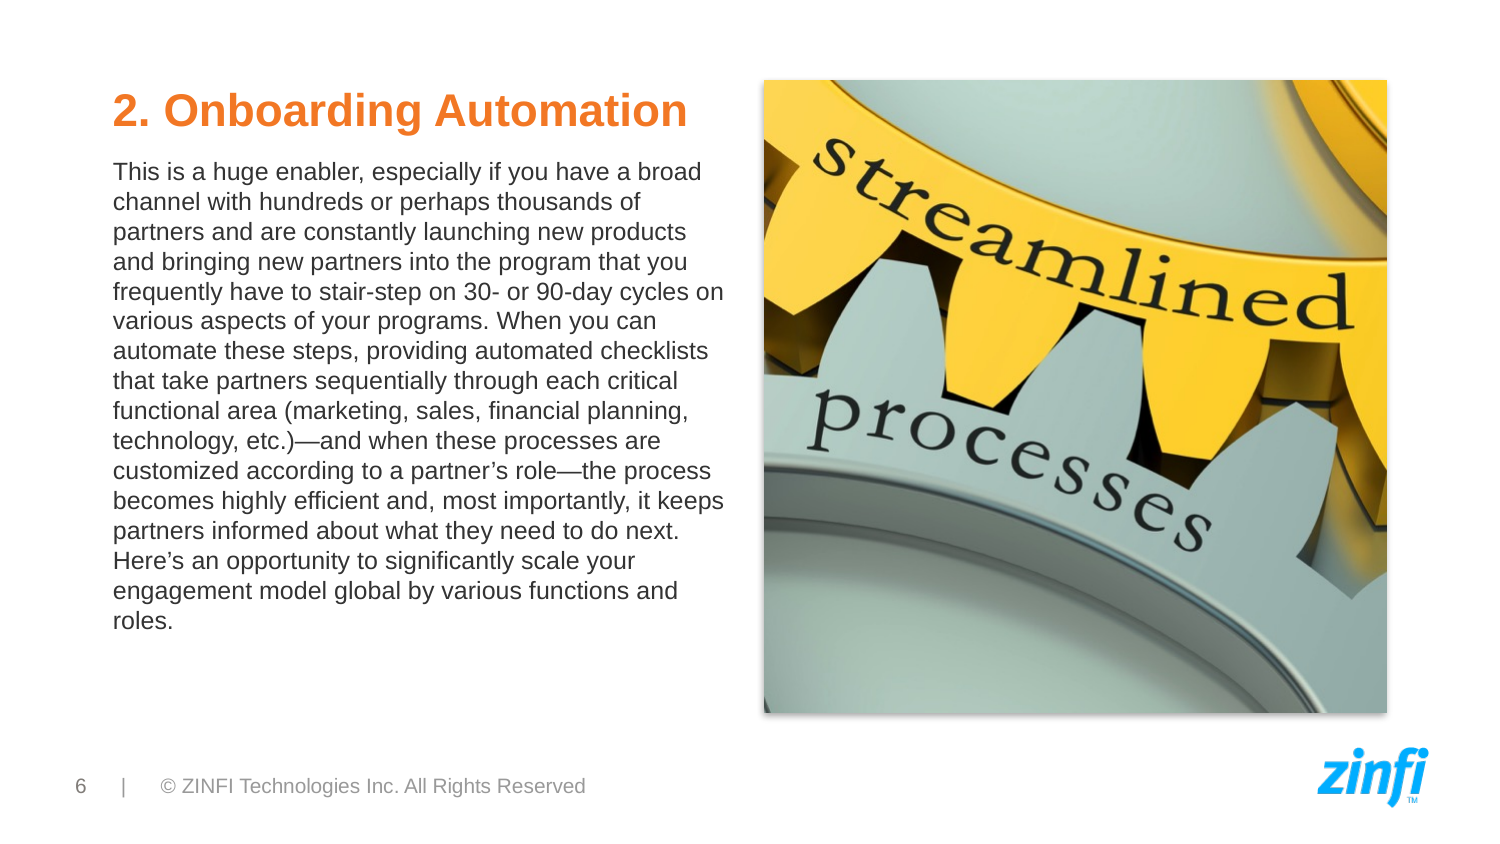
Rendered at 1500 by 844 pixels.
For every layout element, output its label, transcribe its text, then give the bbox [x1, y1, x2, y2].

list 2. Onboarding Automation [112, 80, 736, 144]
picture [1317, 747, 1406, 808]
picture [1394, 753, 1429, 808]
picture [763, 79, 1387, 714]
list This is a huge enabler, especially if you have a broad channel with hundreds or perhaps thousands of partners and are constantly launching new products and bringing new partners into the program that you frequently have to stair-step on 30- or 90-day cycles on various aspects of your programs. When you can automate these steps, providing automated checklists that take partners sequentially through each critical functional area (marketing, sales, financial planning, technology, etc.)—and when these processes are customized according to a partner’s role—the process becomes highly efficient and, most importantly, it keeps partners informed about what they need to do next. Here’s an opportunity to significantly scale your engagement model global by various functions and roles. [112, 155, 736, 714]
